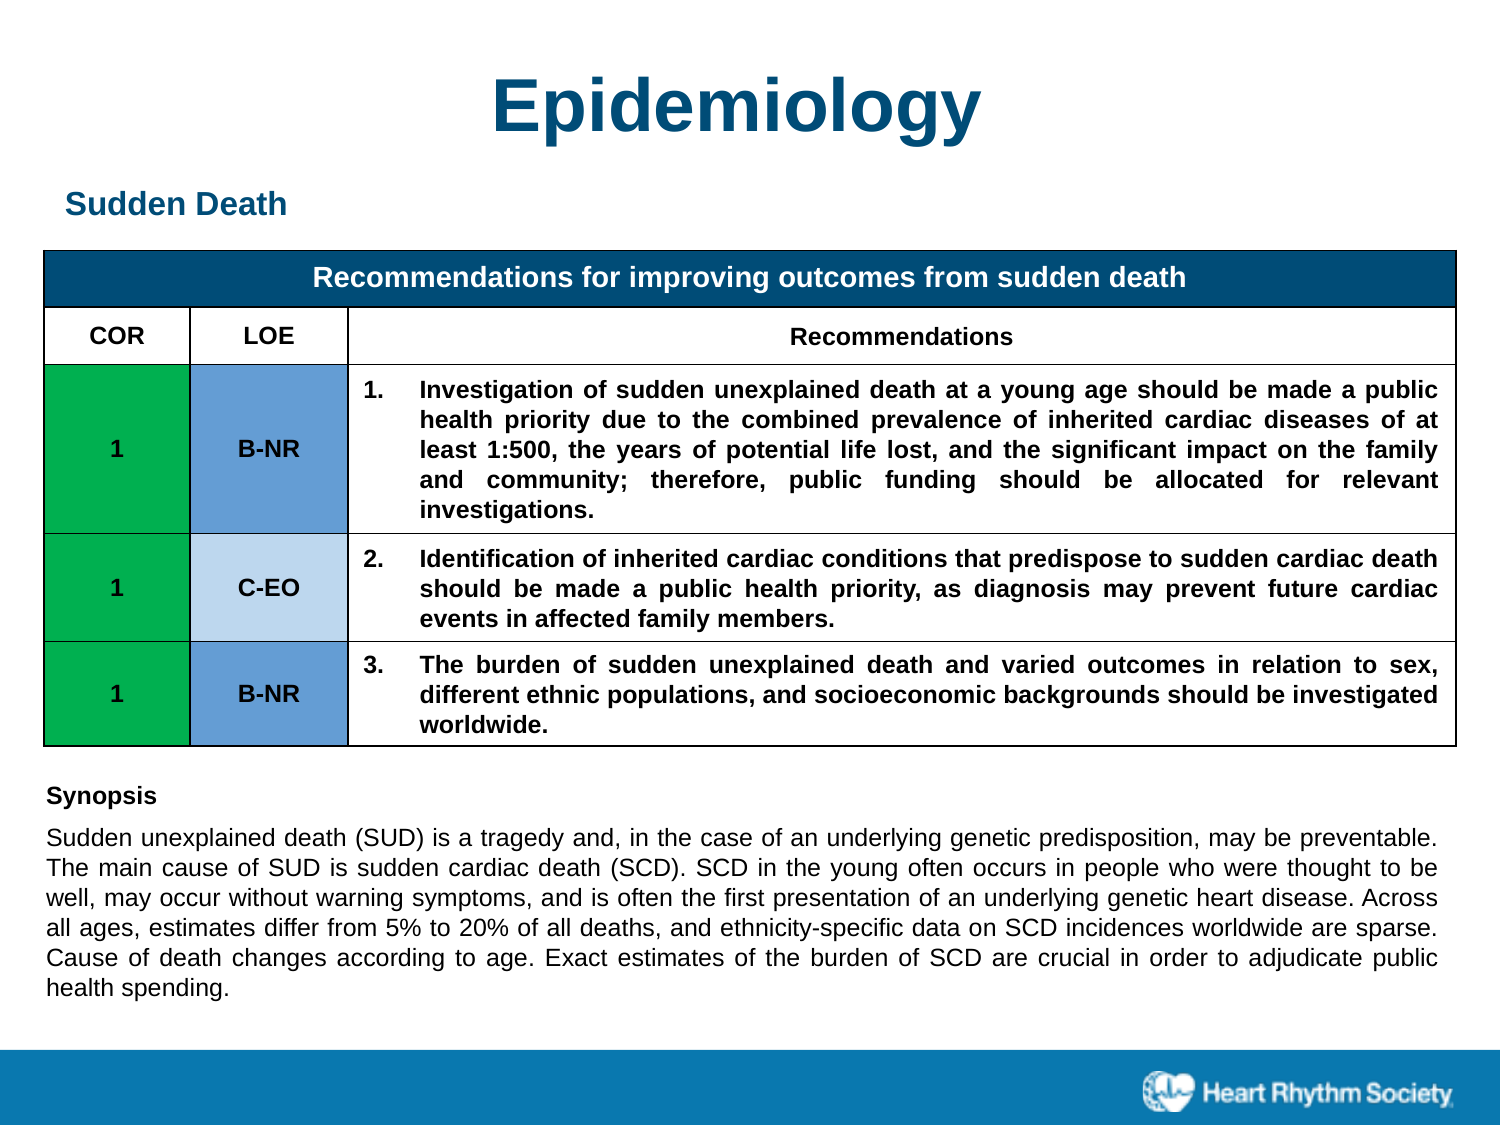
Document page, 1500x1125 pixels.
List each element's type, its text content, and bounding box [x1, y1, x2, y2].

table_cell LOE [191, 308, 347, 364]
table_cell B-NR [191, 365, 347, 533]
table_cell 1 [45, 642, 189, 745]
table_cell Identification of inherited cardiac conditions that predispose to sudden cardiac death should be made a public health priority, as diagnosis may prevent future cardiac events in affected family members. [349, 534, 1455, 641]
table_cell 1 [45, 365, 189, 533]
table_cell 1 [45, 534, 189, 641]
list Epidemiology [162, 48, 1313, 155]
table_cell C-EO [191, 534, 347, 641]
table_header Recommendations for improving outcomes from sudden death [45, 251, 1455, 306]
text_box Sudden Death [50, 174, 1397, 230]
text_box Synopsis Sudden unexplained death (SUD) is a tragedy and, in the case of an underlying genetic predisposition, may be preventable. The main cause of SUD is sudden cardiac death (SCD). SCD in the young often occurs in people who were thought to be well, may occur without warning symptoms, and is often the first presentation of an underlying genetic heart disease. Across all ages, estimates differ from 5% to 20% of all deaths, and ethnicity-specific data on SCD incidences worldwide are sparse. Cause of death changes according to age. Exact estimates of the burden of SCD are crucial in order to adjudicate public health spending. [31, 771, 1457, 1009]
table_cell The burden of sudden unexplained death and varied outcomes in relation to sex, different ethnic populations, and socioeconomic backgrounds should be investigated worldwide. [349, 642, 1455, 745]
table_cell Recommendations [349, 308, 1455, 364]
table_cell B-NR [191, 642, 347, 745]
table_cell COR [45, 308, 189, 364]
table_cell Investigation of sudden unexplained death at a young age should be made a public health priority due to the combined prevalence of inherited cardiac diseases of at least 1:500, the years of potential life lost, and the significant impact on the family and community; therefore, public funding should be allocated for relevant investigations. [349, 365, 1455, 533]
